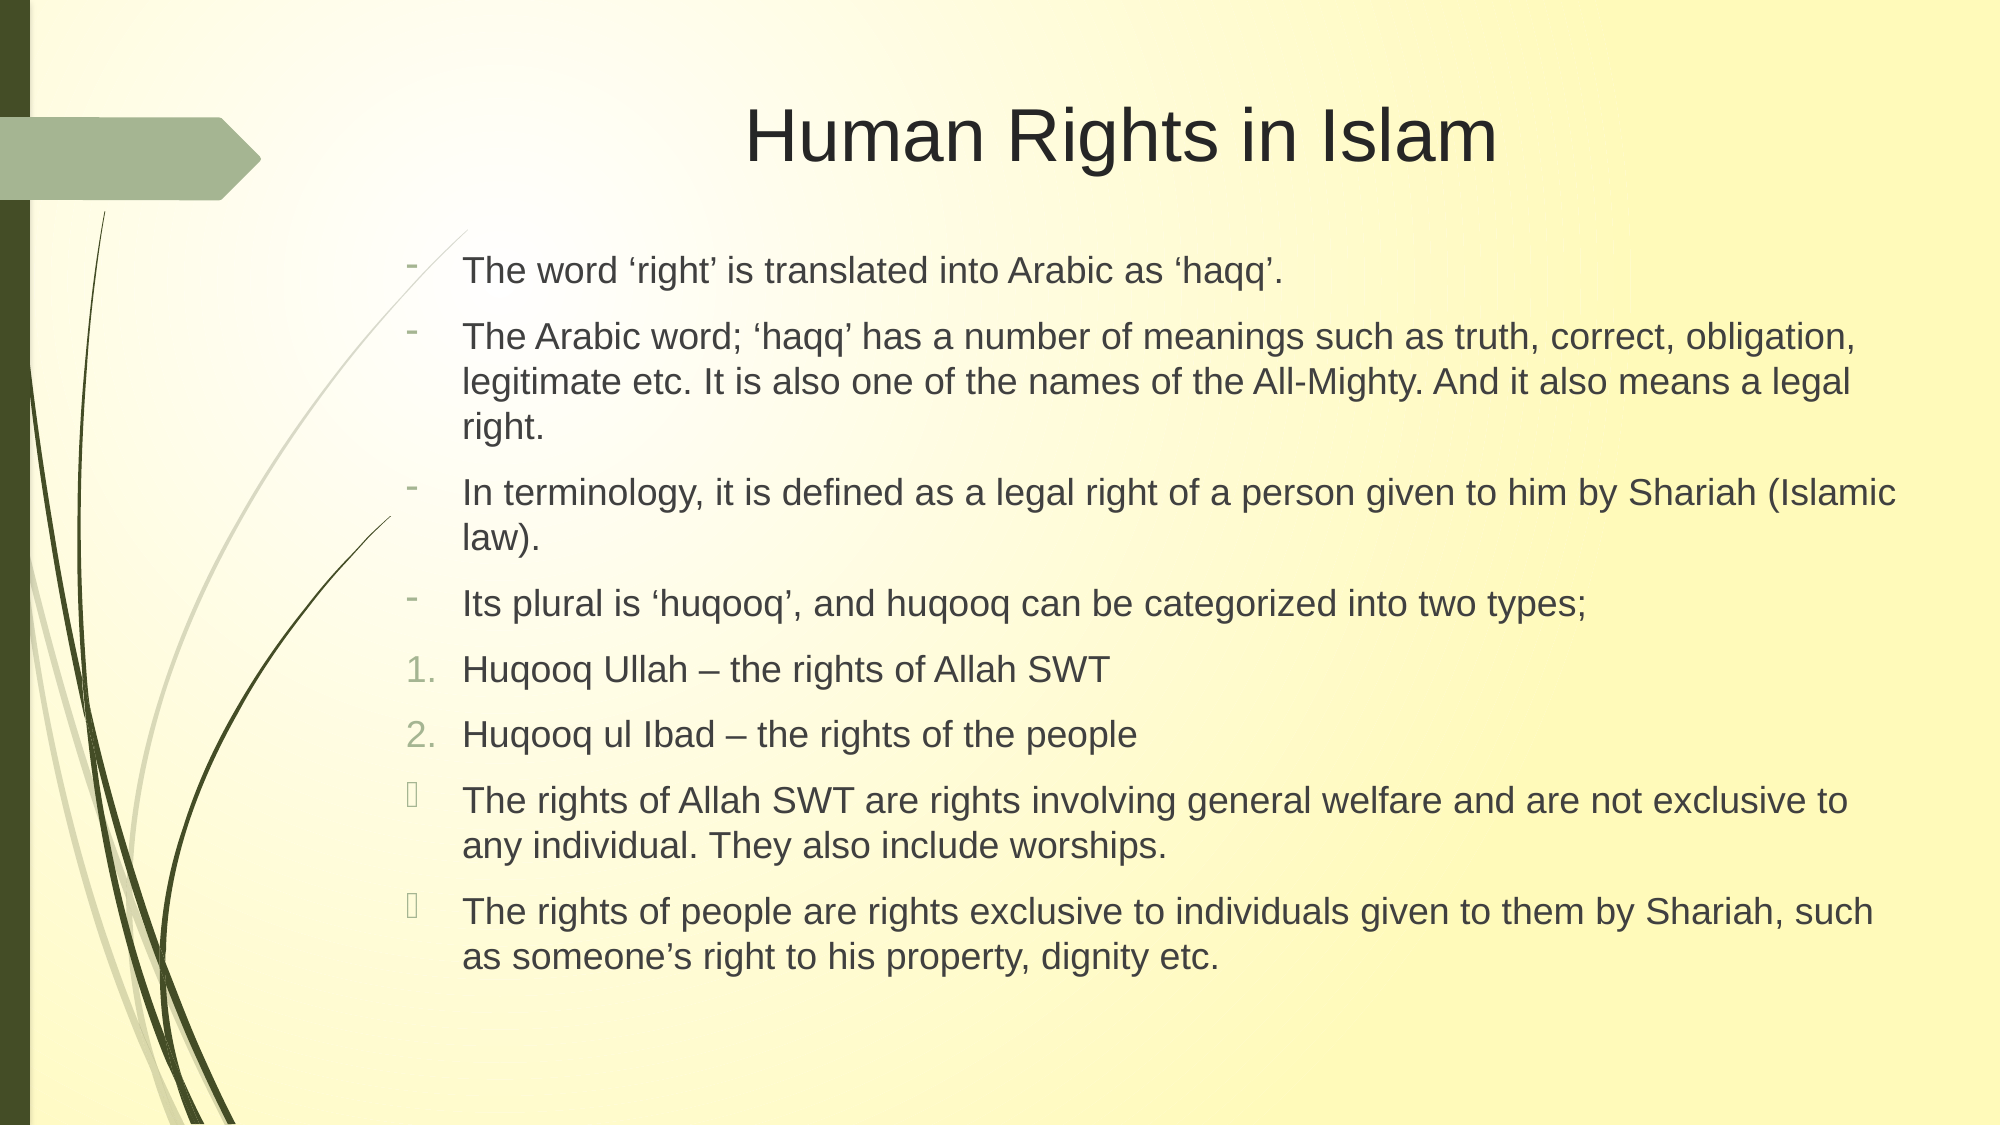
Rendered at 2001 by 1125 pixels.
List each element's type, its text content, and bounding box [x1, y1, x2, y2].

list The word ‘right’ is translated into Arabic as ‘haqq’. The Arabic word; ‘haqq’ has a number of meanings such as truth, correct, obligation, legitimate etc. It is also one of the names of the All-Mighty. And it also means a legal right. In terminology, it is defined as a legal right of a person given to him by Shariah (Islamic law). Its plural is ‘huqooq’, and huqooq can be categorized into two types; Huqooq Ullah – the rights of Allah SWT Huqooq ul Ibad – the rights of the people The rights of Allah SWT are rights involving general welfare and are not exclusive to any individual. They also include worships. The rights of people are rights exclusive to individuals given to them by Shariah, such as someone’s right to his property, dignity etc. [390, 238, 1923, 1080]
title Human Rights in Islam [390, 79, 1853, 216]
